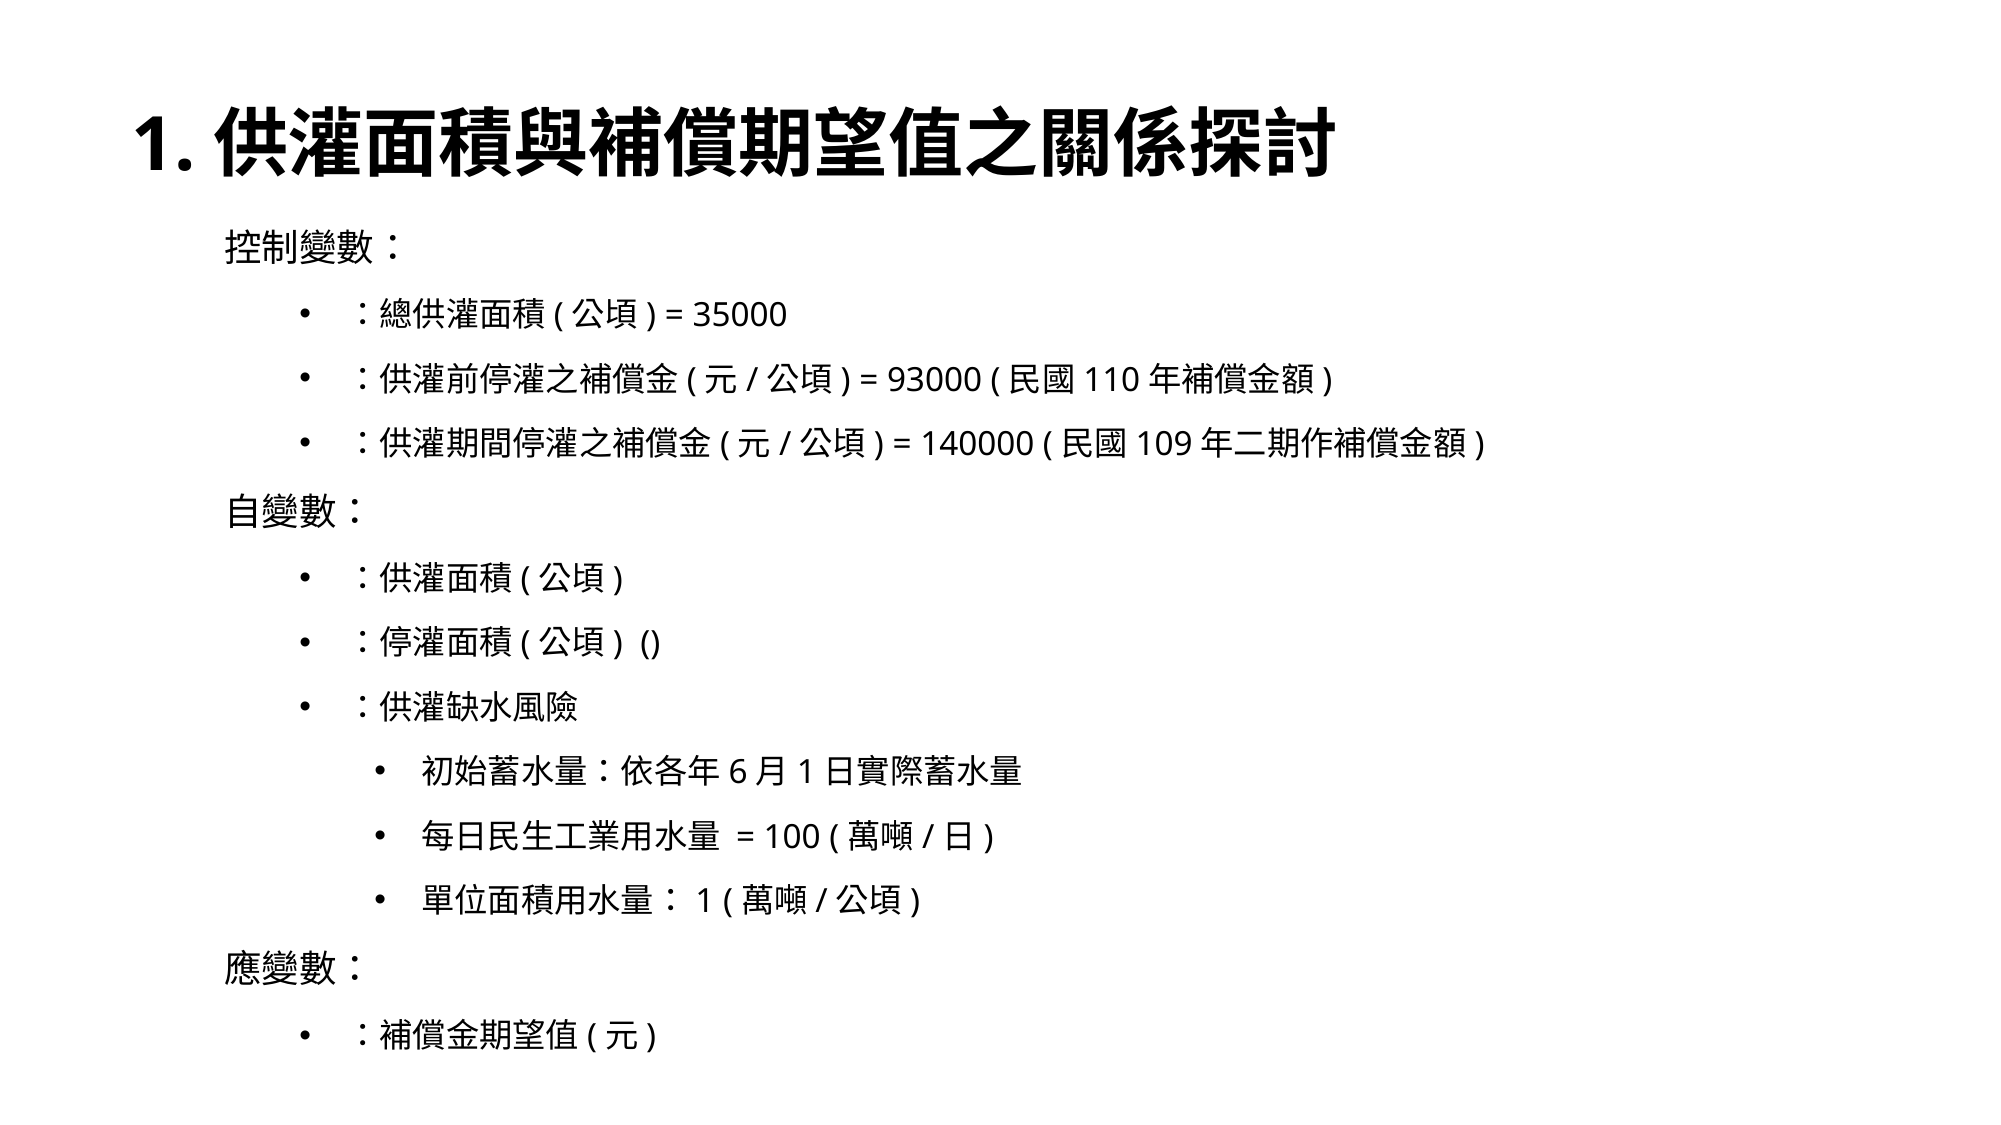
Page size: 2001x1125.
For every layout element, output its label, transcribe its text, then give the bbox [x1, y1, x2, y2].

text_box 1.供灌面積與補償期望值之關係探討 [116, 87, 1494, 193]
